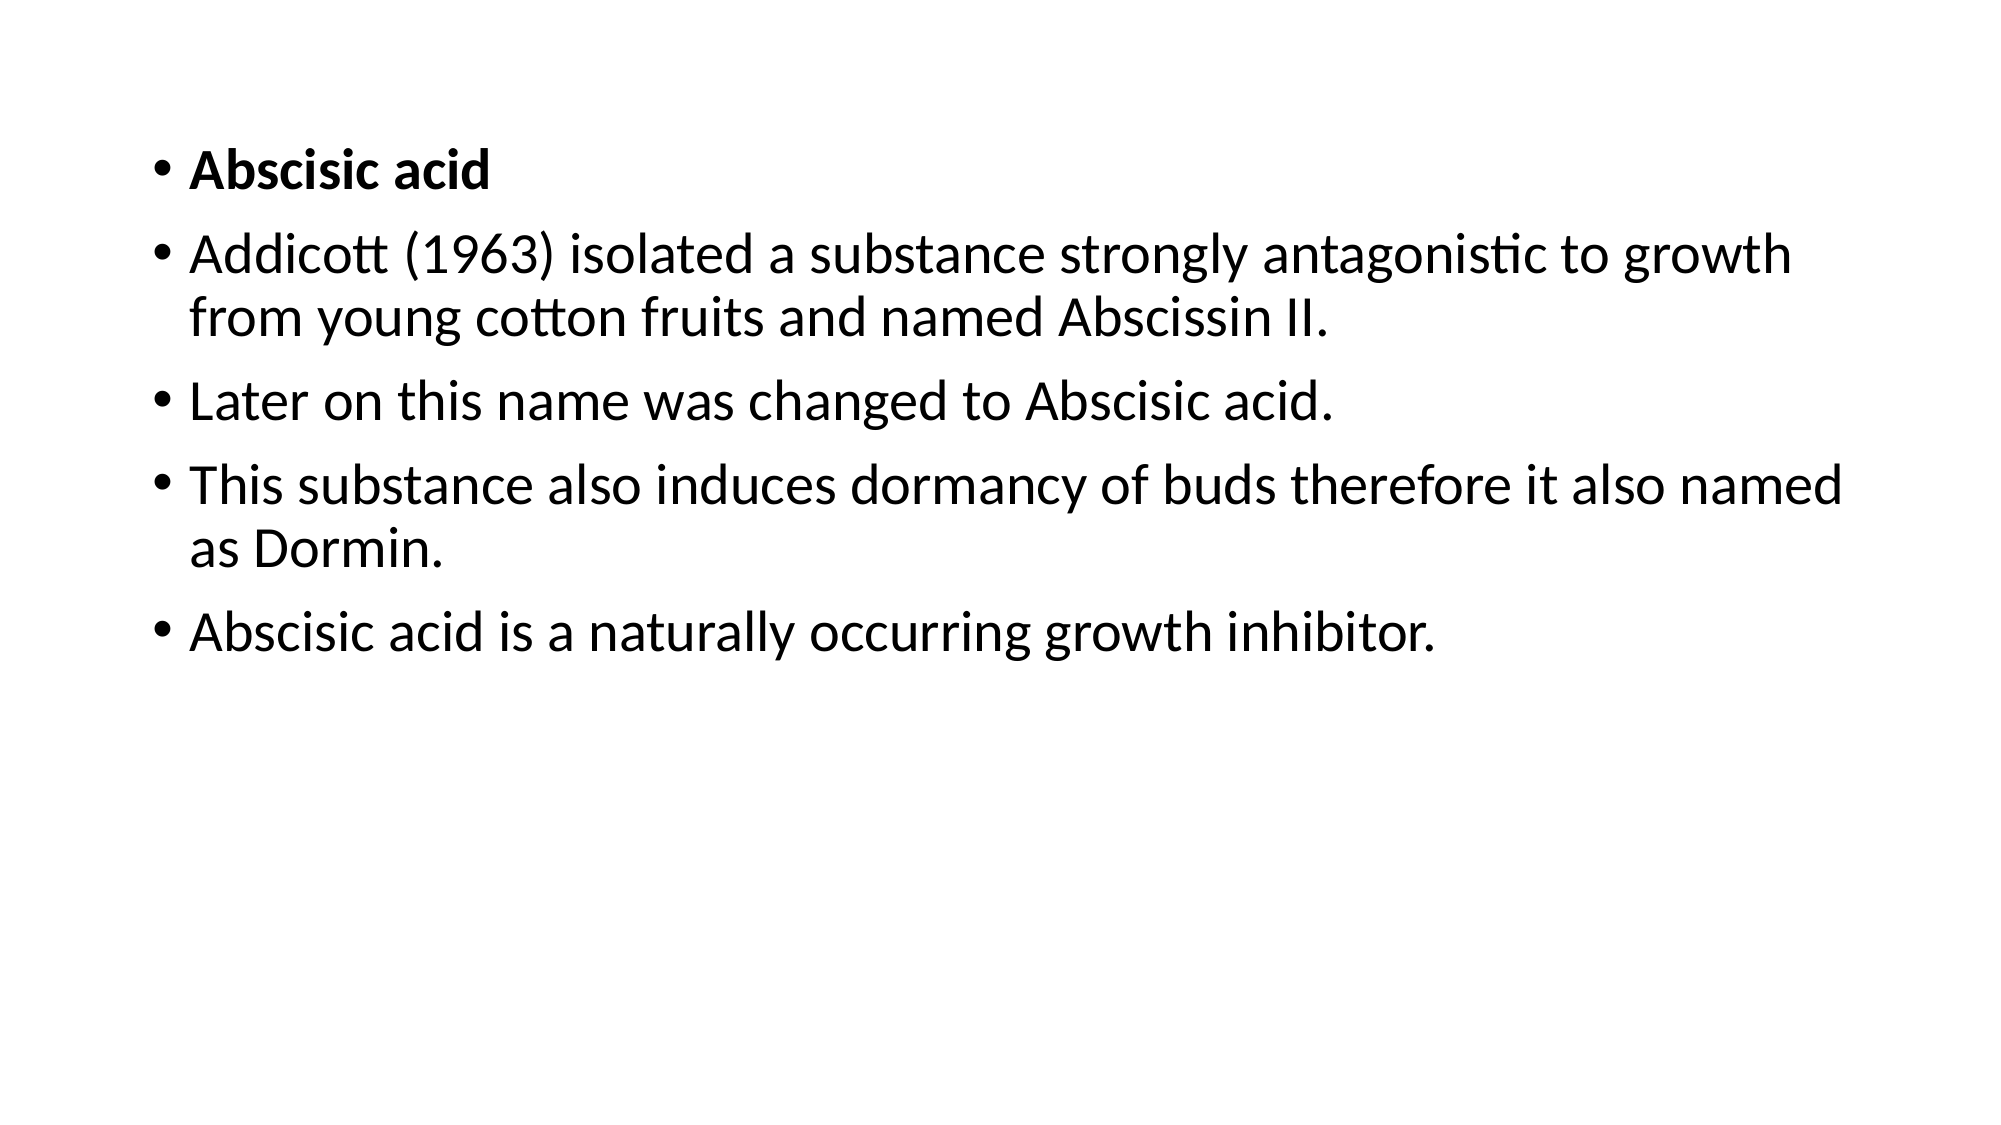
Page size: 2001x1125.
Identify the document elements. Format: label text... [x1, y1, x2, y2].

list Abscisic acid Addicott (1963) isolated a substance strongly antagonistic to growth from young cotton fruits and named Abscissin II. Later on this name was changed to Abscisic acid. This substance also induces dormancy of buds therefore it also named as Dormin. Abscisic acid is a naturally occurring growth inhibitor. [137, 132, 1863, 1014]
